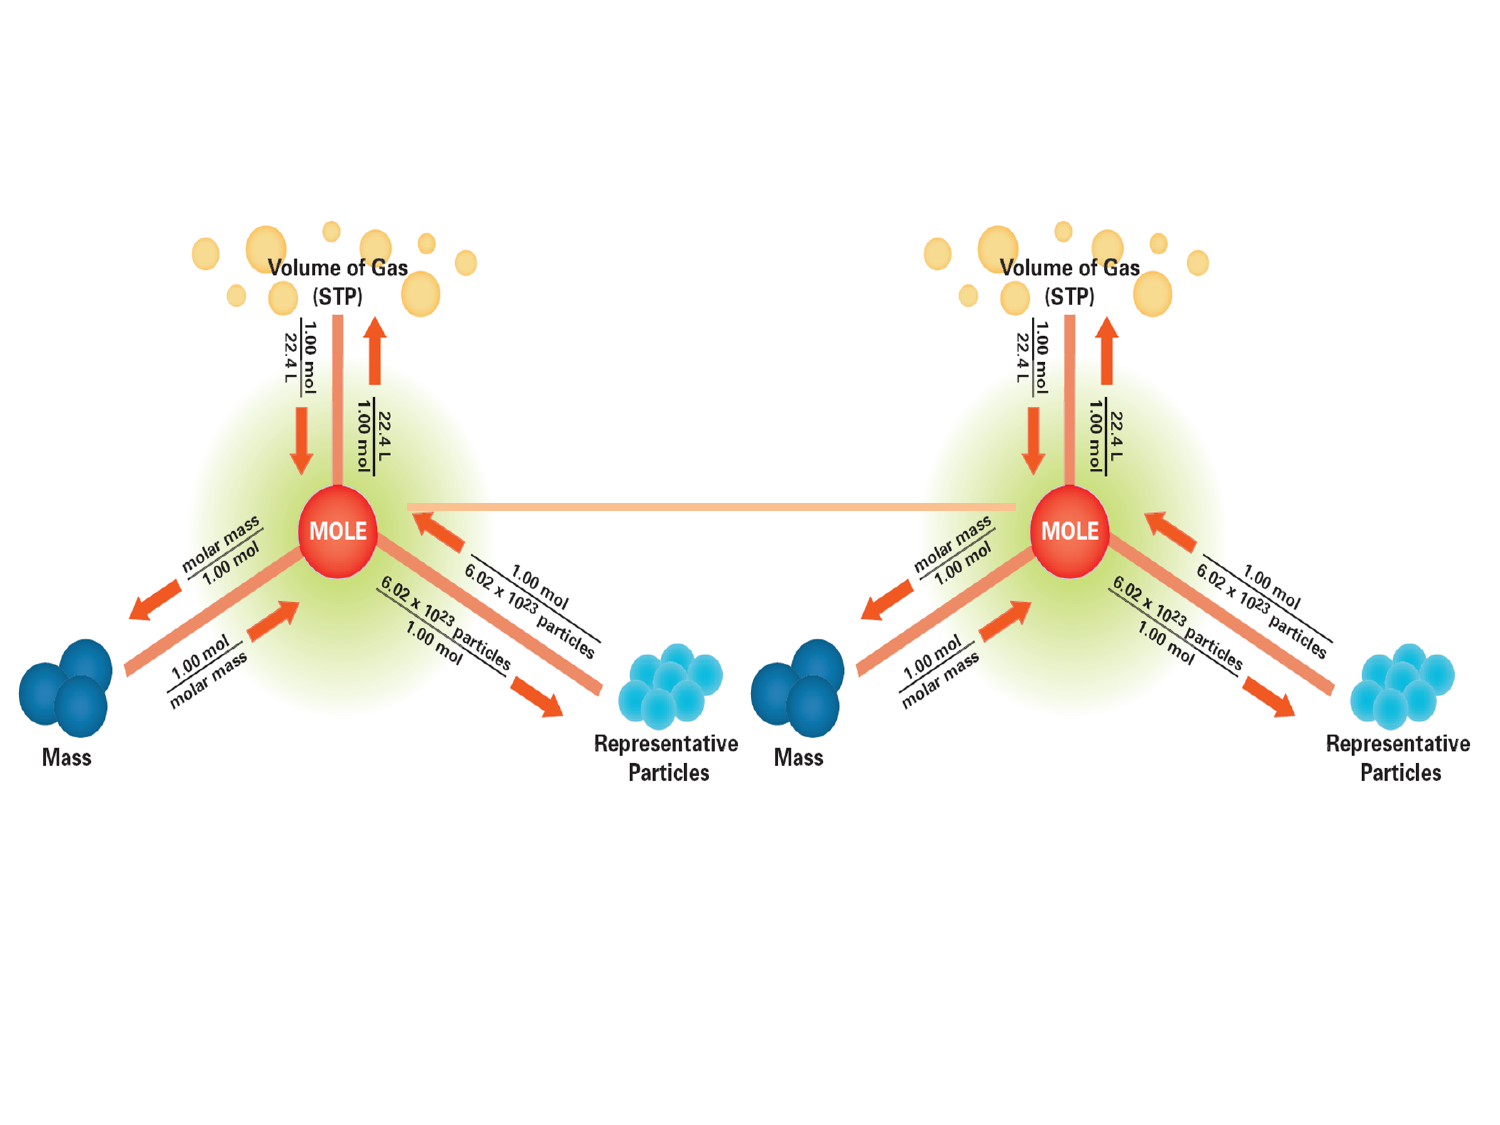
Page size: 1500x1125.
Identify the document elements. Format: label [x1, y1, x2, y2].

text_box [12, 212, 1476, 788]
